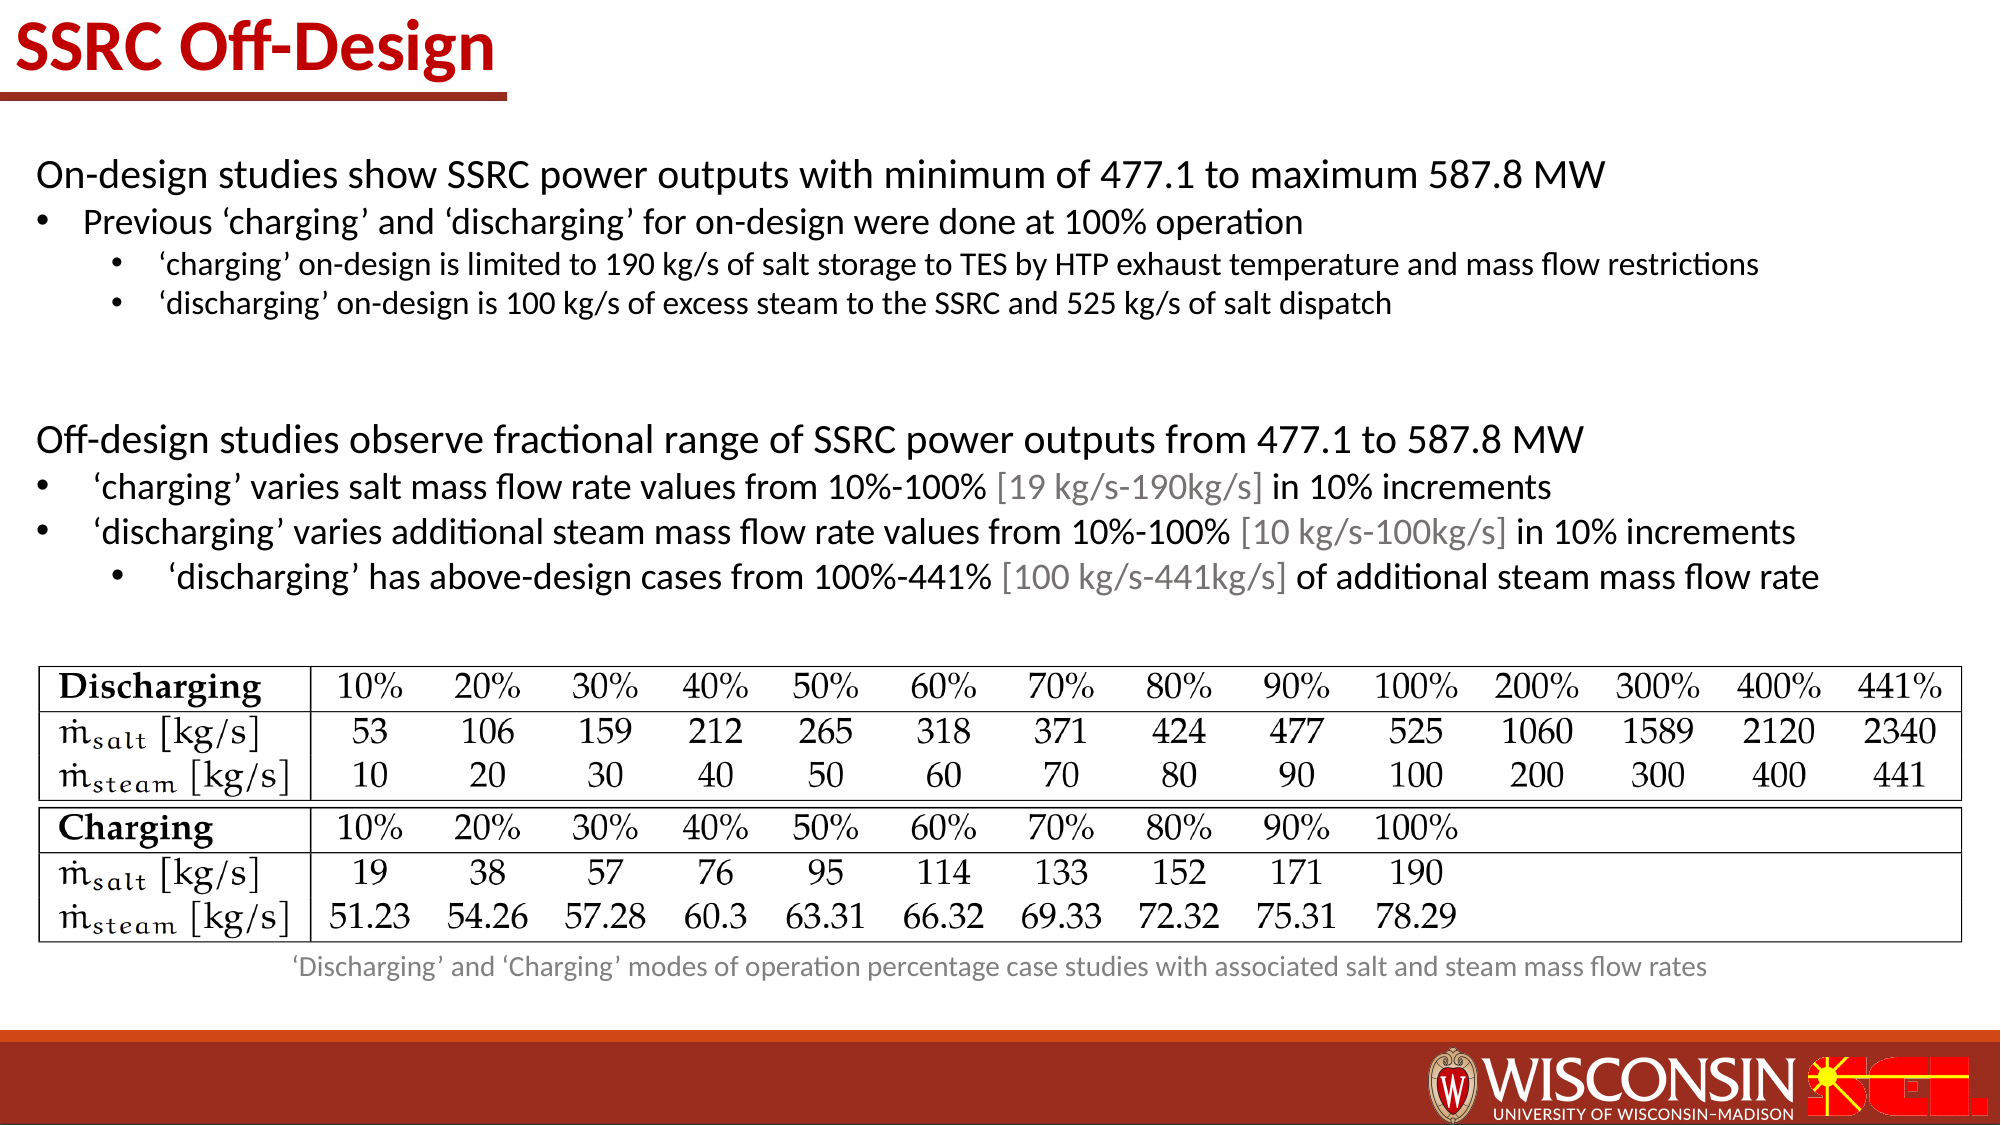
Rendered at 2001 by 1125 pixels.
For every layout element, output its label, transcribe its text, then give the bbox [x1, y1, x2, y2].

text_box ‘Discharging’ and ‘Charging’ modes of operation percentage case studies with associated salt and steam mass flow rates [251, 946, 1749, 990]
picture [34, 659, 1966, 946]
picture [0, 92, 508, 101]
subtitle SSRC Off-Design [0, 0, 689, 113]
picture [0, 1030, 2000, 1125]
text_box On-design studies show SSRC power outputs with minimum of 477.1 to maximum 587.8 MW Previous ‘charging’ and ‘discharging’ for on-design were done at 100% operation ‘charging’ on-design is limited to 190 kg/s of salt storage to TES by HTP exhaust temperature and mass flow restrictions ‘discharging’ on-design is 100 kg/s of excess steam to the SSRC and 525 kg/s of salt dispatch Off-design studies observe fractional range of SSRC power outputs from 477.1 to 587.8 MW ‘charging’ varies salt mass flow rate values from 10%-100% [19 kg/s-190kg/s] in 10% increments ‘discharging’ varies additional steam mass flow rate values from 10%-100% [10 kg/s-100kg/s] in 10% increments ‘discharging’ has above-design cases from 100%-441% [100 kg/s-441kg/s] of additional steam mass flow rate [21, 139, 2000, 604]
